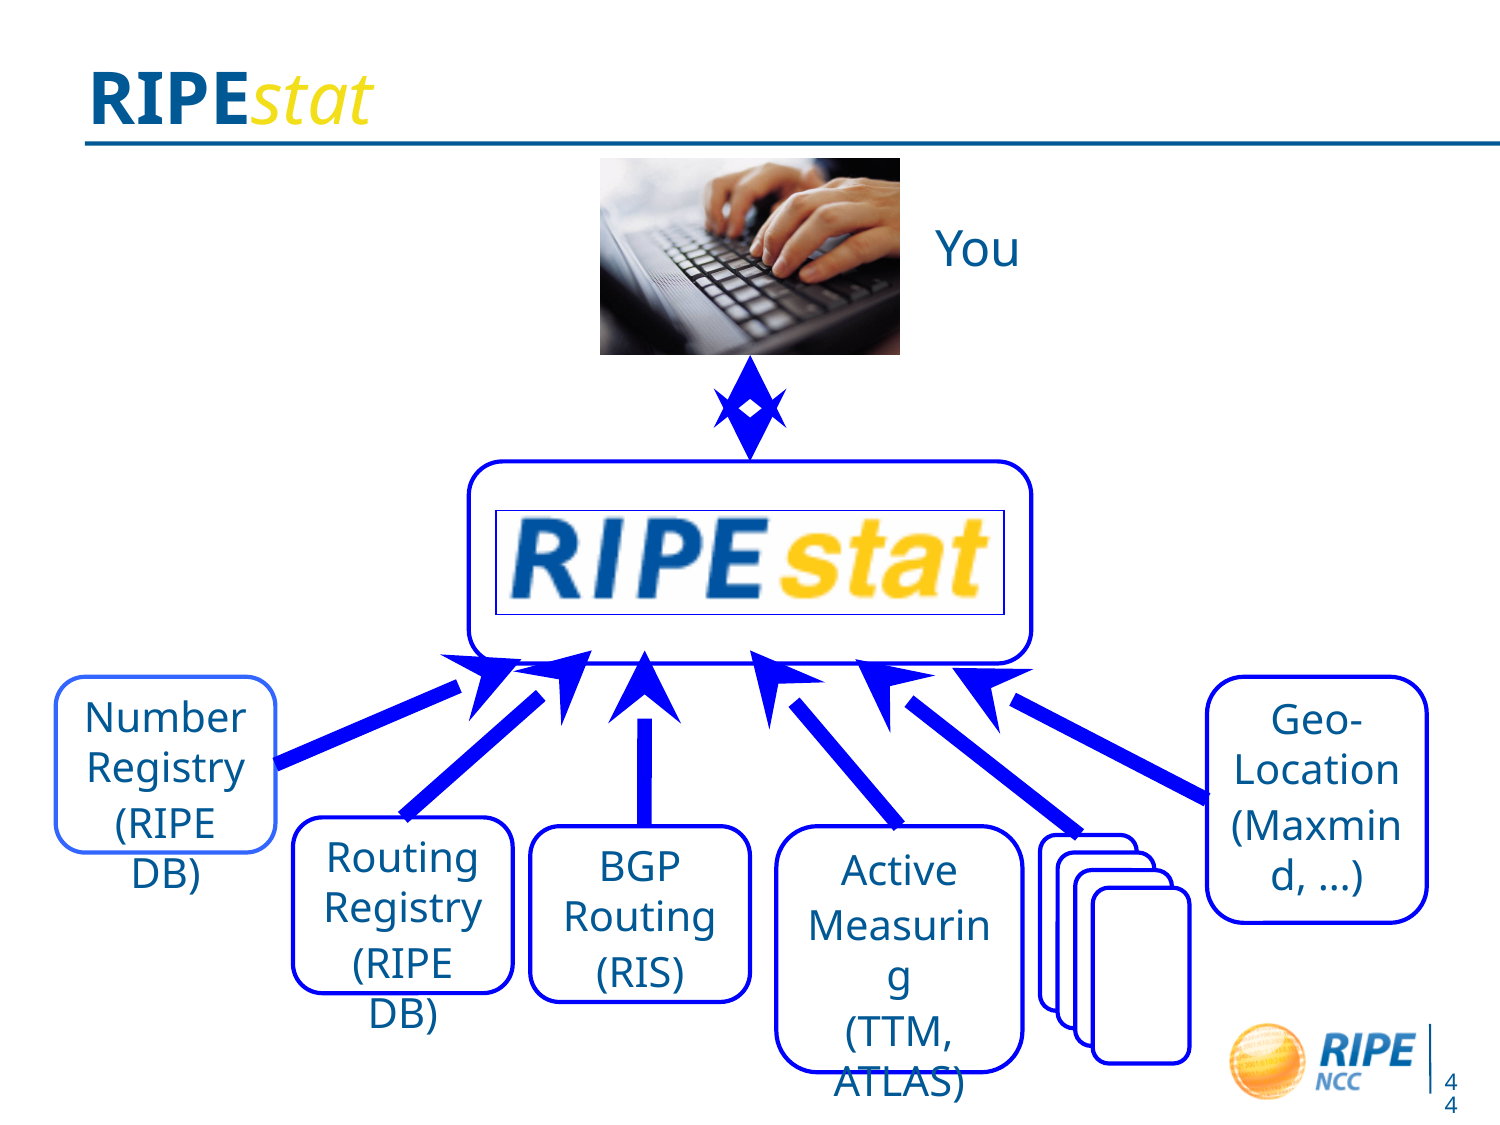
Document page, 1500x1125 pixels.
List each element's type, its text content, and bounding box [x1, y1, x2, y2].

title RIPEstat [81, 28, 1439, 146]
text_box Routing Registry (RIPE DB) [292, 817, 513, 994]
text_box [275, 658, 408, 765]
text_box Geo-Location (Maxmind, …) [1207, 676, 1427, 923]
text_box [1075, 870, 1172, 1046]
picture [496, 510, 1004, 614]
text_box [736, 663, 850, 814]
picture [600, 157, 900, 356]
slide_number 44 [1433, 1061, 1474, 1101]
text_box [1057, 852, 1155, 1029]
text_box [855, 658, 1080, 836]
text_box Number Registry (RIPE DB) [55, 676, 276, 853]
text_box [468, 461, 1032, 664]
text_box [413, 639, 581, 829]
text_box [1039, 834, 1137, 1011]
text_box Active Measuring (TTM, ATLAS) [776, 826, 1023, 1073]
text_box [1084, 667, 1208, 800]
text_box You [924, 210, 1033, 282]
text_box BGP Routing (RIS) [530, 826, 751, 1002]
text_box [1092, 887, 1190, 1064]
picture [1217, 1015, 1430, 1109]
